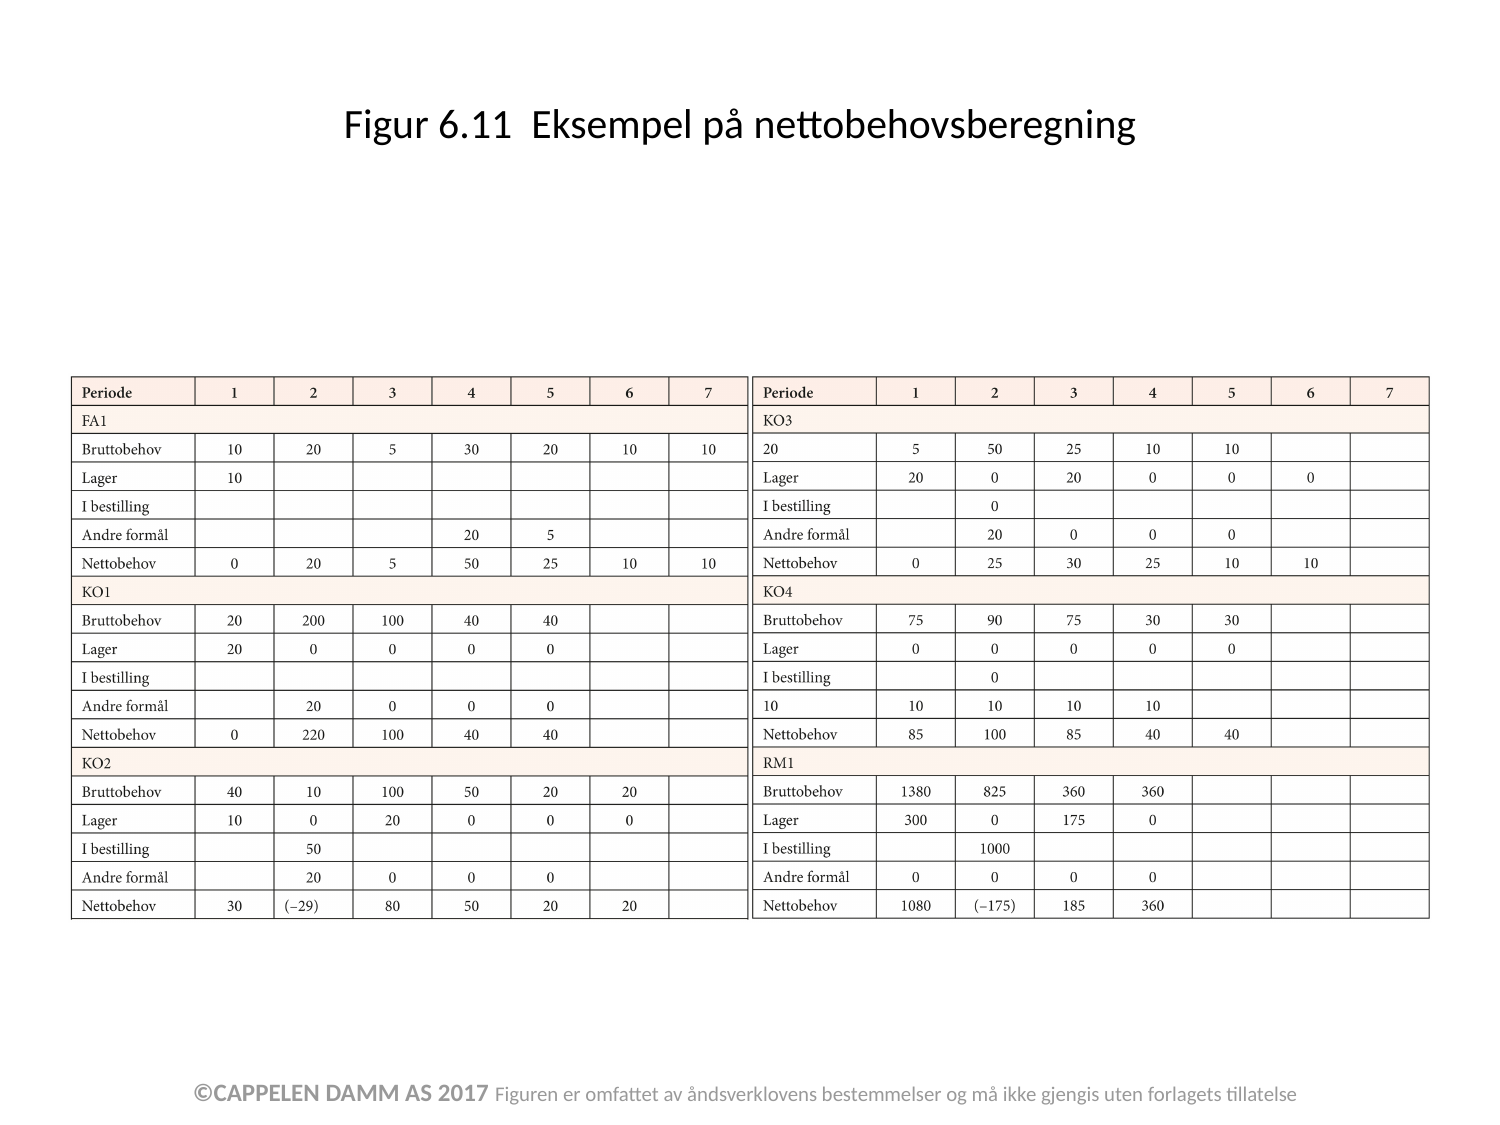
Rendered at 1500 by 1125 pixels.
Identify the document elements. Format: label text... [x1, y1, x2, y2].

footer ©CAPPELEN DAMM AS 2017 Figuren er omfattet av åndsverklovens bestemmelser og må ikke gjengis uten forlagets tillatelse [13, 1082, 1477, 1125]
picture [67, 373, 1433, 924]
title Figur 6.11 Eksempel på nettobehovsberegning [13, 28, 1477, 216]
